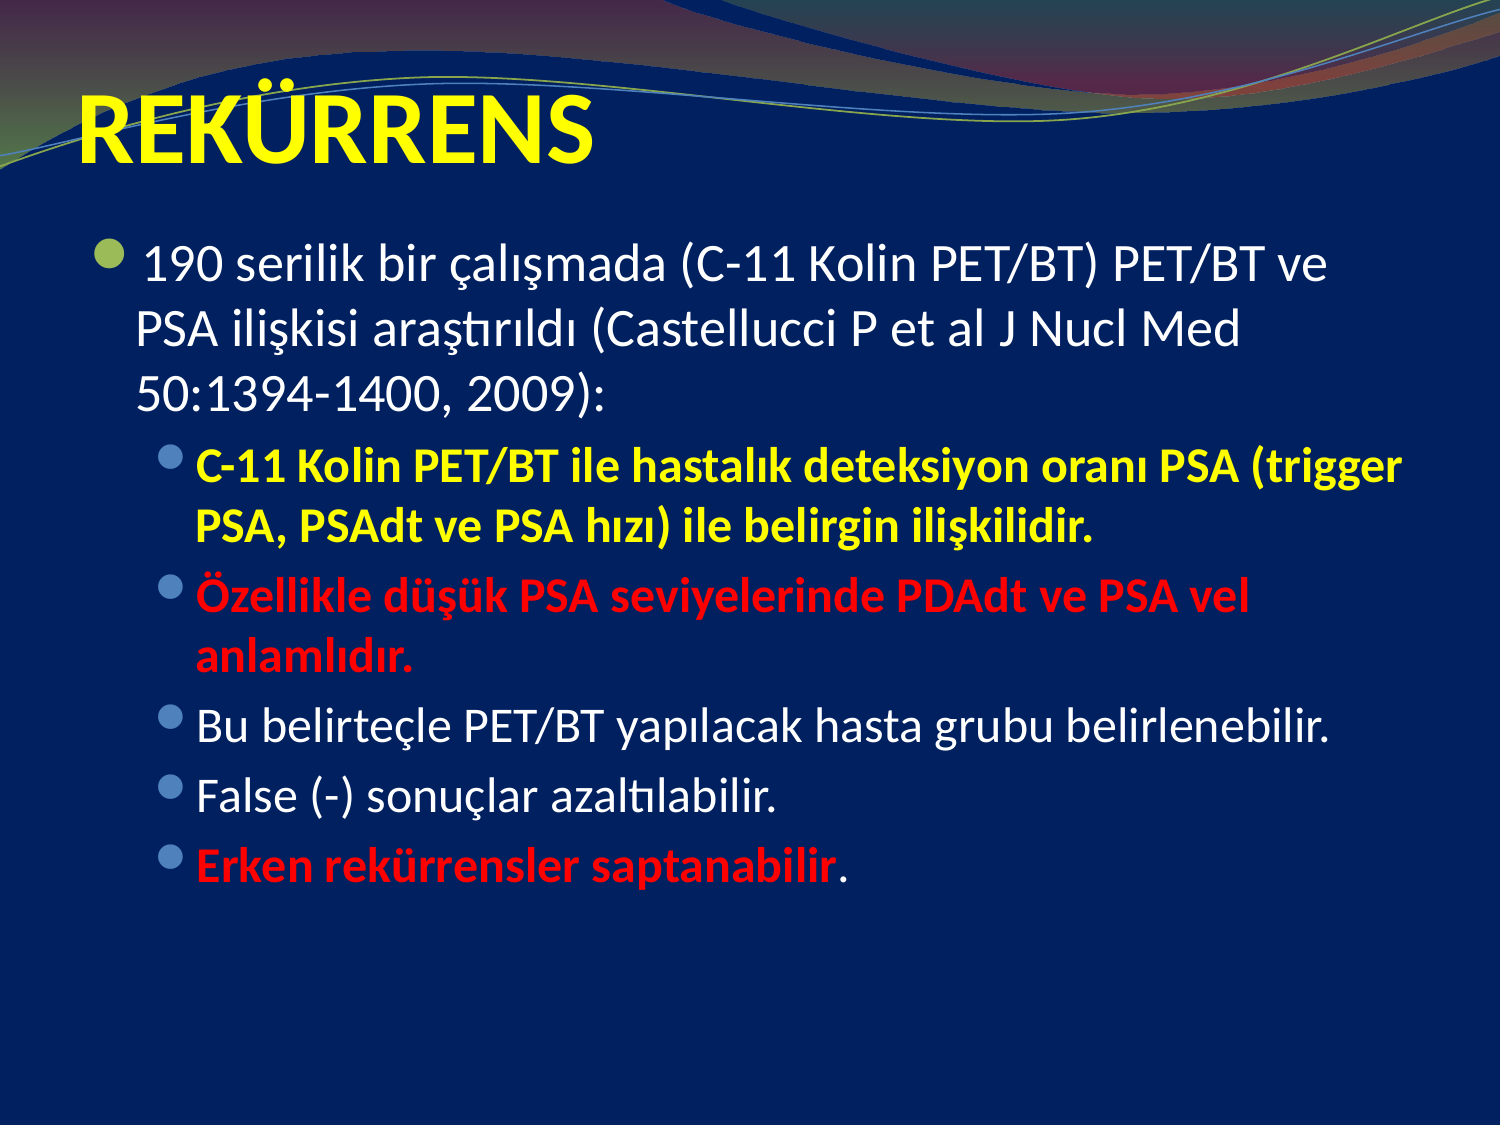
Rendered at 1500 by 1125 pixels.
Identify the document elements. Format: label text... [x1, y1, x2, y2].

title REKÜRRENS [76, 31, 1427, 185]
list 190 serilik bir çalışmada (C-11 Kolin PET/BT) PET/BT ve PSA ilişkisi araştırıldı (Castellucci P et al J Nucl Med 50:1394-1400, 2009): C-11 Kolin PET/BT ile hastalık deteksiyon oranı PSA (trigger PSA, PSAdt ve PSA hızı) ile belirgin ilişkilidir. Özellikle düşük PSA seviyelerinde PDAdt ve PSA vel anlamlıdır. Bu belirteçle PET/BT yapılacak hasta grubu belirlenebilir. False (-) sonuçlar azaltılabilir. Erken rekürrensler saptanabilir. [75, 220, 1424, 1035]
